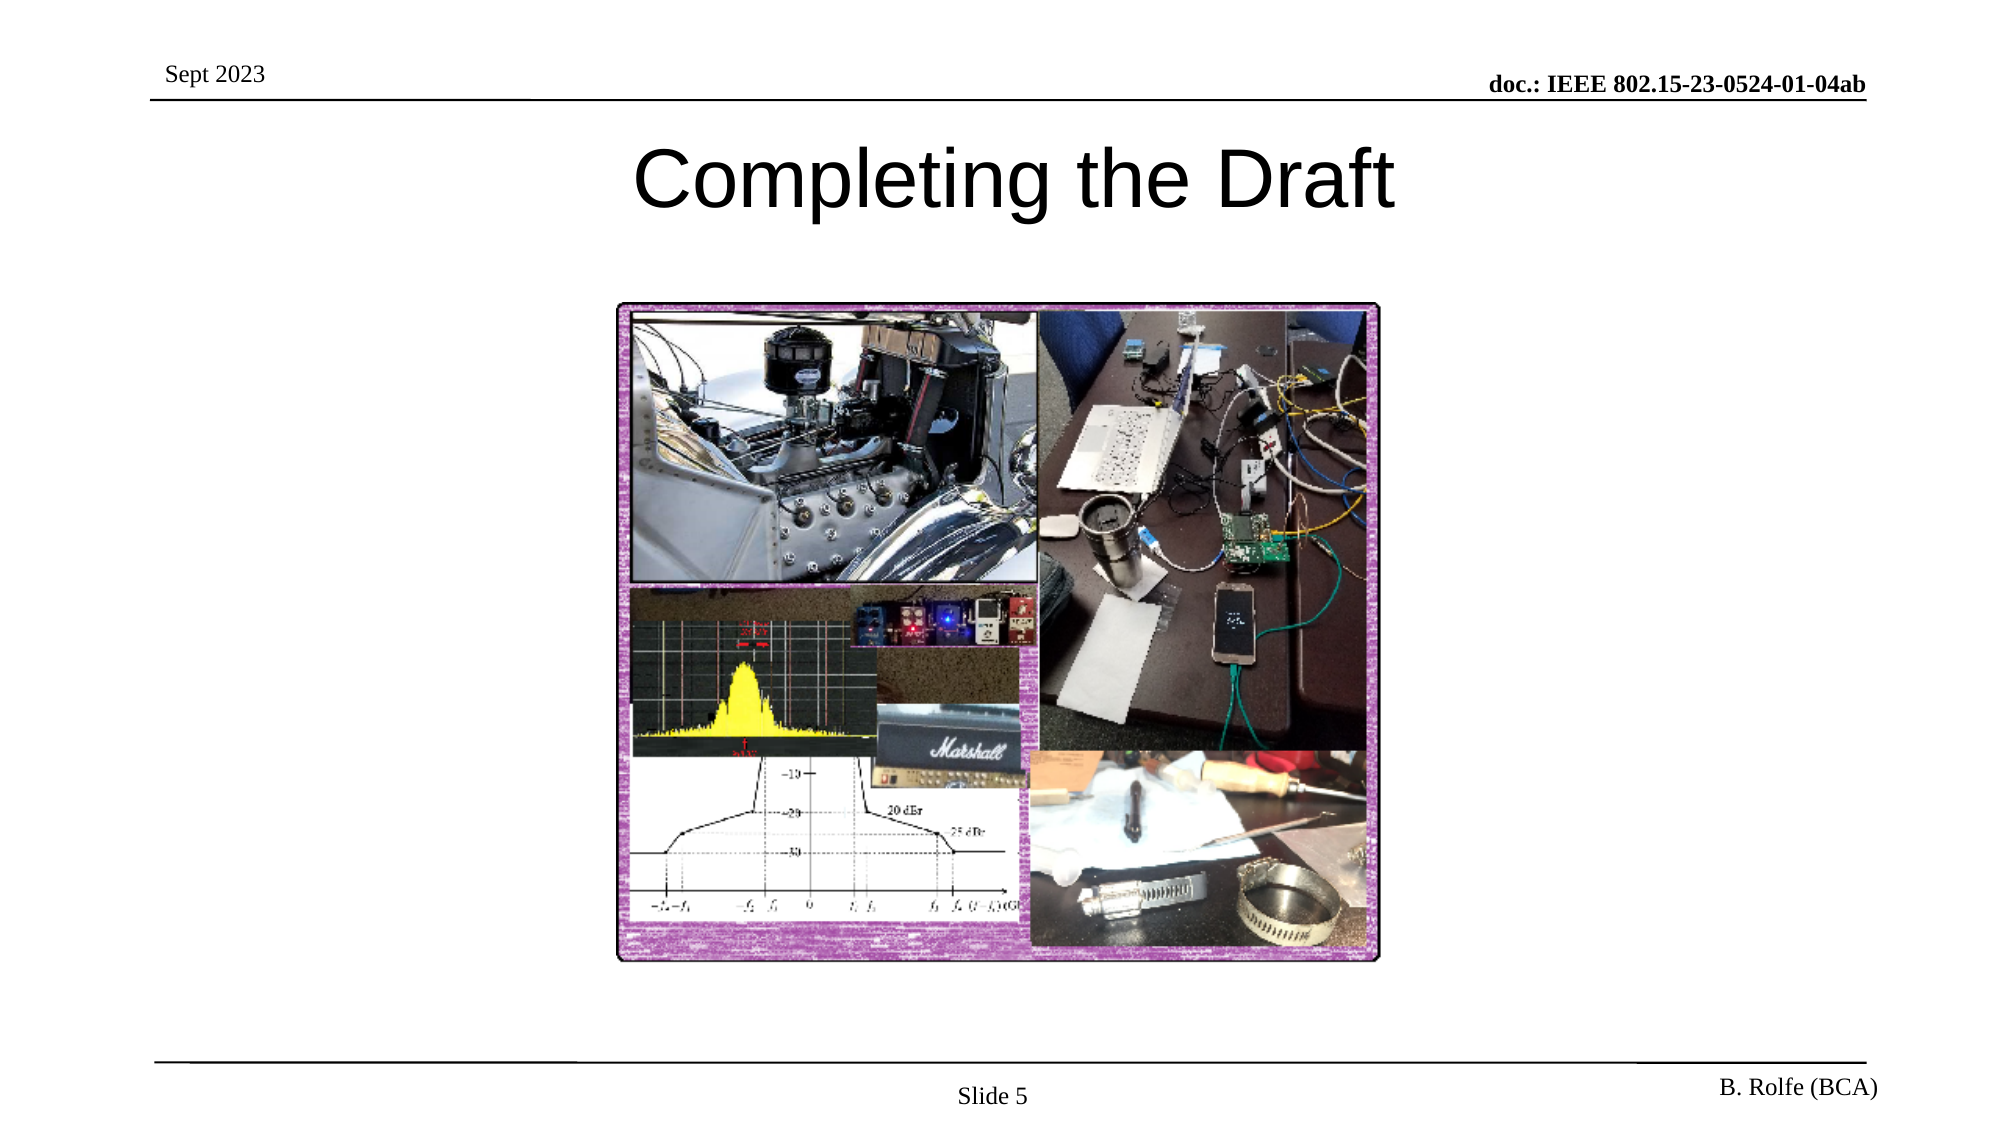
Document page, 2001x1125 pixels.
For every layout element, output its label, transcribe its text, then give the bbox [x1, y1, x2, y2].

title Completing the Draft [165, 112, 1864, 237]
slide_number Slide 5 [921, 1075, 1065, 1115]
picture [616, 302, 1384, 971]
